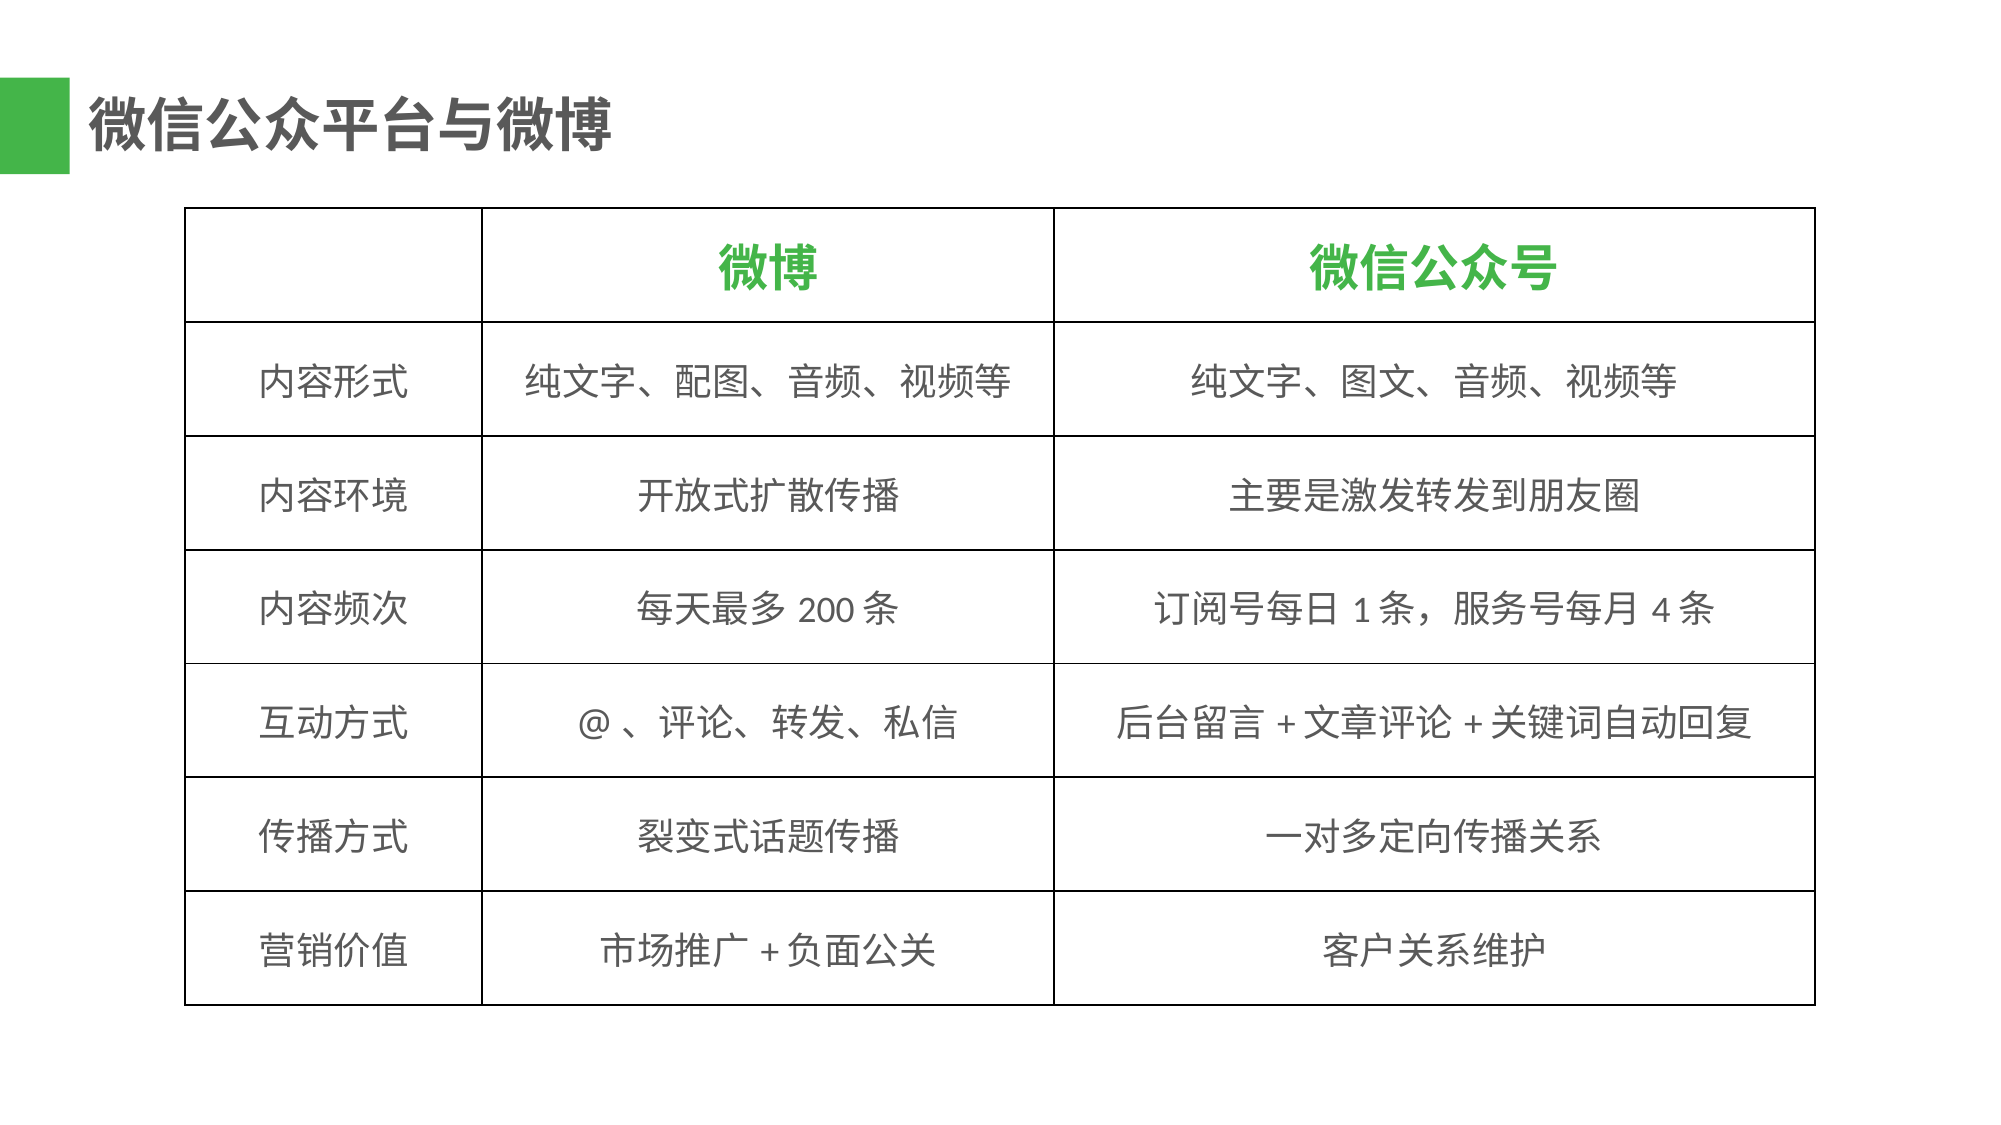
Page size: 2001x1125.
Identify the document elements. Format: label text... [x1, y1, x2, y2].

table_cell @、评论、转发、私信 [483, 664, 1053, 776]
table_cell 营销价值 [186, 892, 481, 1004]
list 微信公众平台与微博 [73, 78, 1487, 176]
table_cell 主要是激发转发到朋友圈 [1055, 437, 1814, 549]
table_cell 内容频次 [186, 551, 481, 663]
table_cell 内容环境 [186, 437, 481, 549]
table_cell 纯文字、配图、音频、视频等 [483, 323, 1053, 435]
table_cell 传播方式 [186, 778, 481, 890]
table_cell 纯文字、图文、音频、视频等 [1055, 323, 1814, 435]
table_header 微博 [483, 209, 1053, 321]
table_cell 每天最多200条 [483, 551, 1053, 663]
table_cell 市场推广+负面公关 [483, 892, 1053, 1004]
table_header [186, 209, 481, 321]
table_header 微信公众号 [1055, 209, 1814, 321]
table_cell 后台留言+文章评论+关键词自动回复 [1055, 664, 1814, 776]
table_cell 一对多定向传播关系 [1055, 778, 1814, 890]
table_cell 内容形式 [186, 323, 481, 435]
table_cell 互动方式 [186, 664, 481, 776]
table_cell 裂变式话题传播 [483, 778, 1053, 890]
table_cell 订阅号每日1条，服务号每月4条 [1055, 551, 1814, 663]
table_cell 开放式扩散传播 [483, 437, 1053, 549]
table_cell 客户关系维护 [1055, 892, 1814, 1004]
